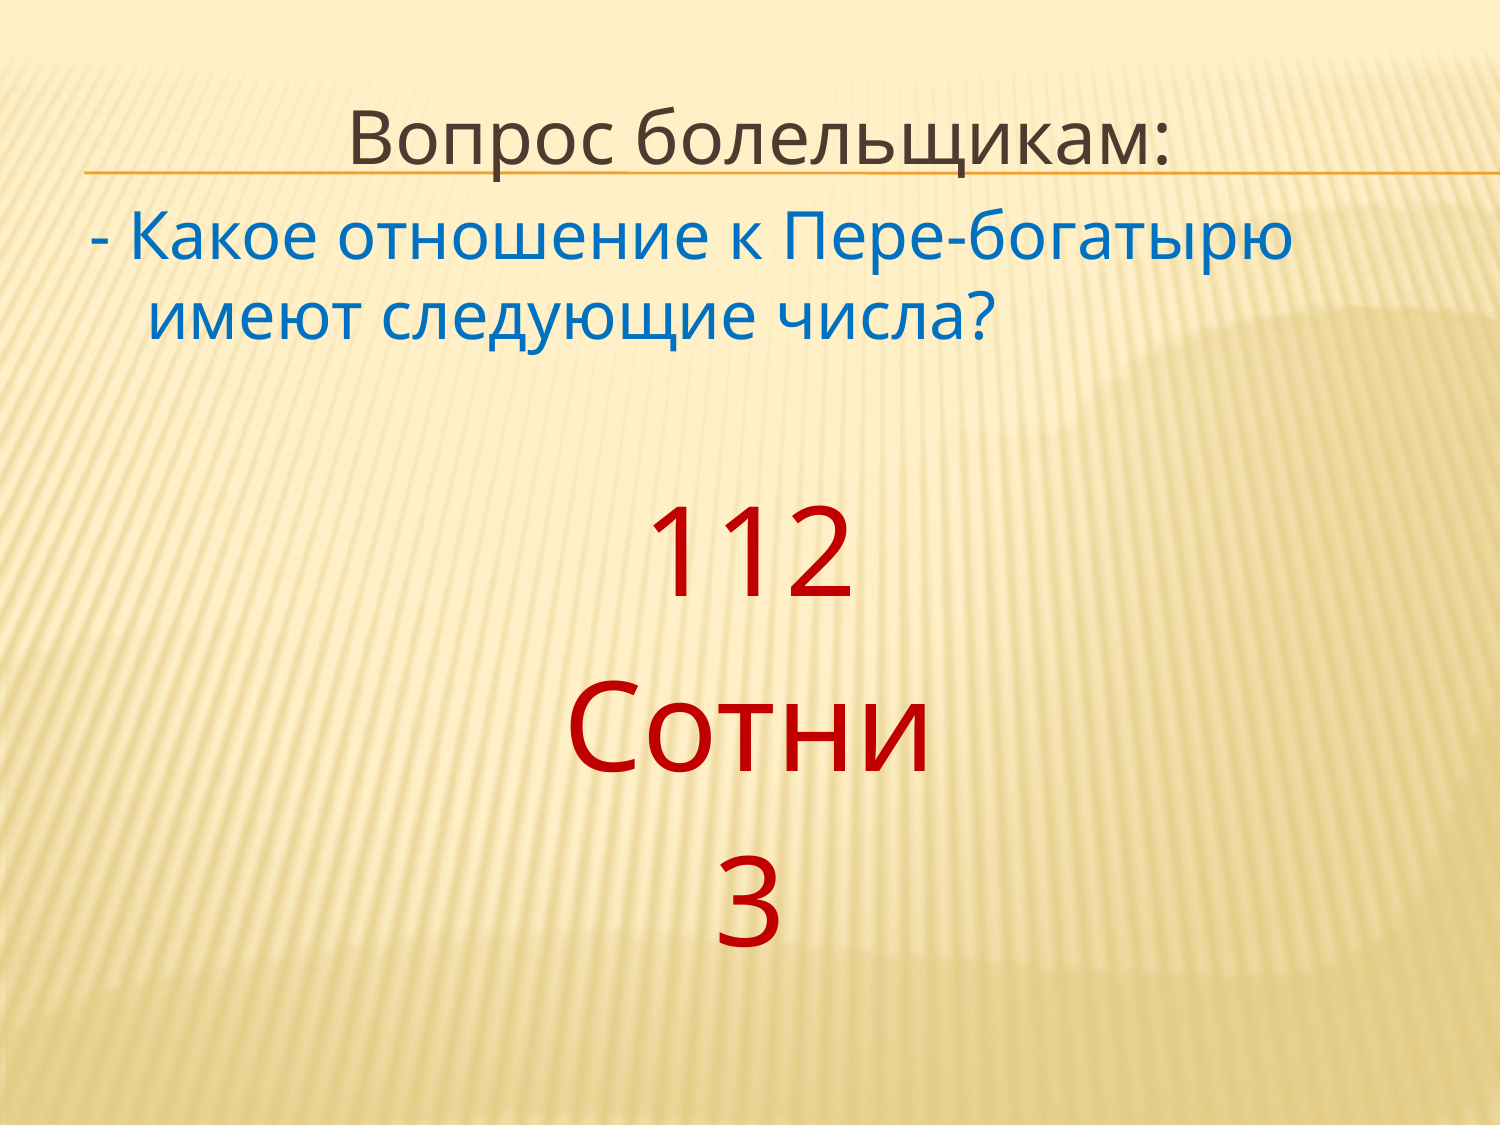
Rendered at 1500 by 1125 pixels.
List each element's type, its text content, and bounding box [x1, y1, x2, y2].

list Вопрос болельщикам: - Какое отношение к Пере-богатырю имеют следующие числа? 112 Сотни 3 [75, 82, 1425, 1005]
